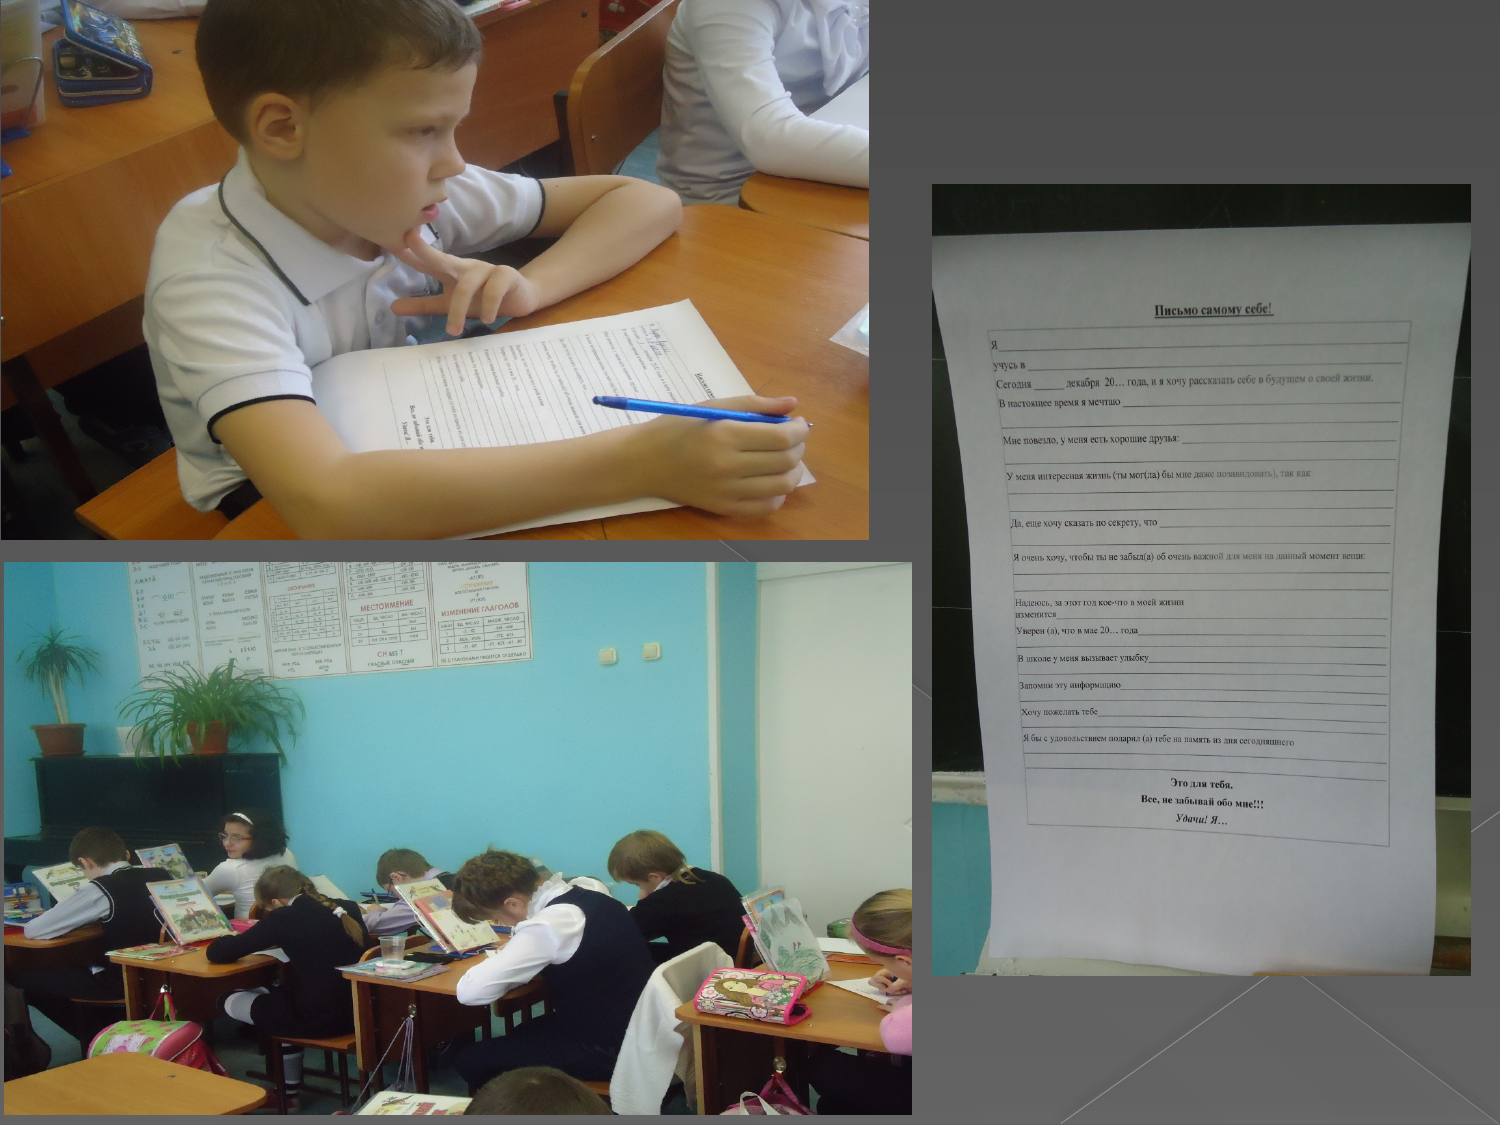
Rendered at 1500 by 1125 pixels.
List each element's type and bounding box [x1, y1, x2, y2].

picture [932, 184, 1471, 977]
picture [3, 562, 912, 1115]
picture [0, 0, 869, 540]
